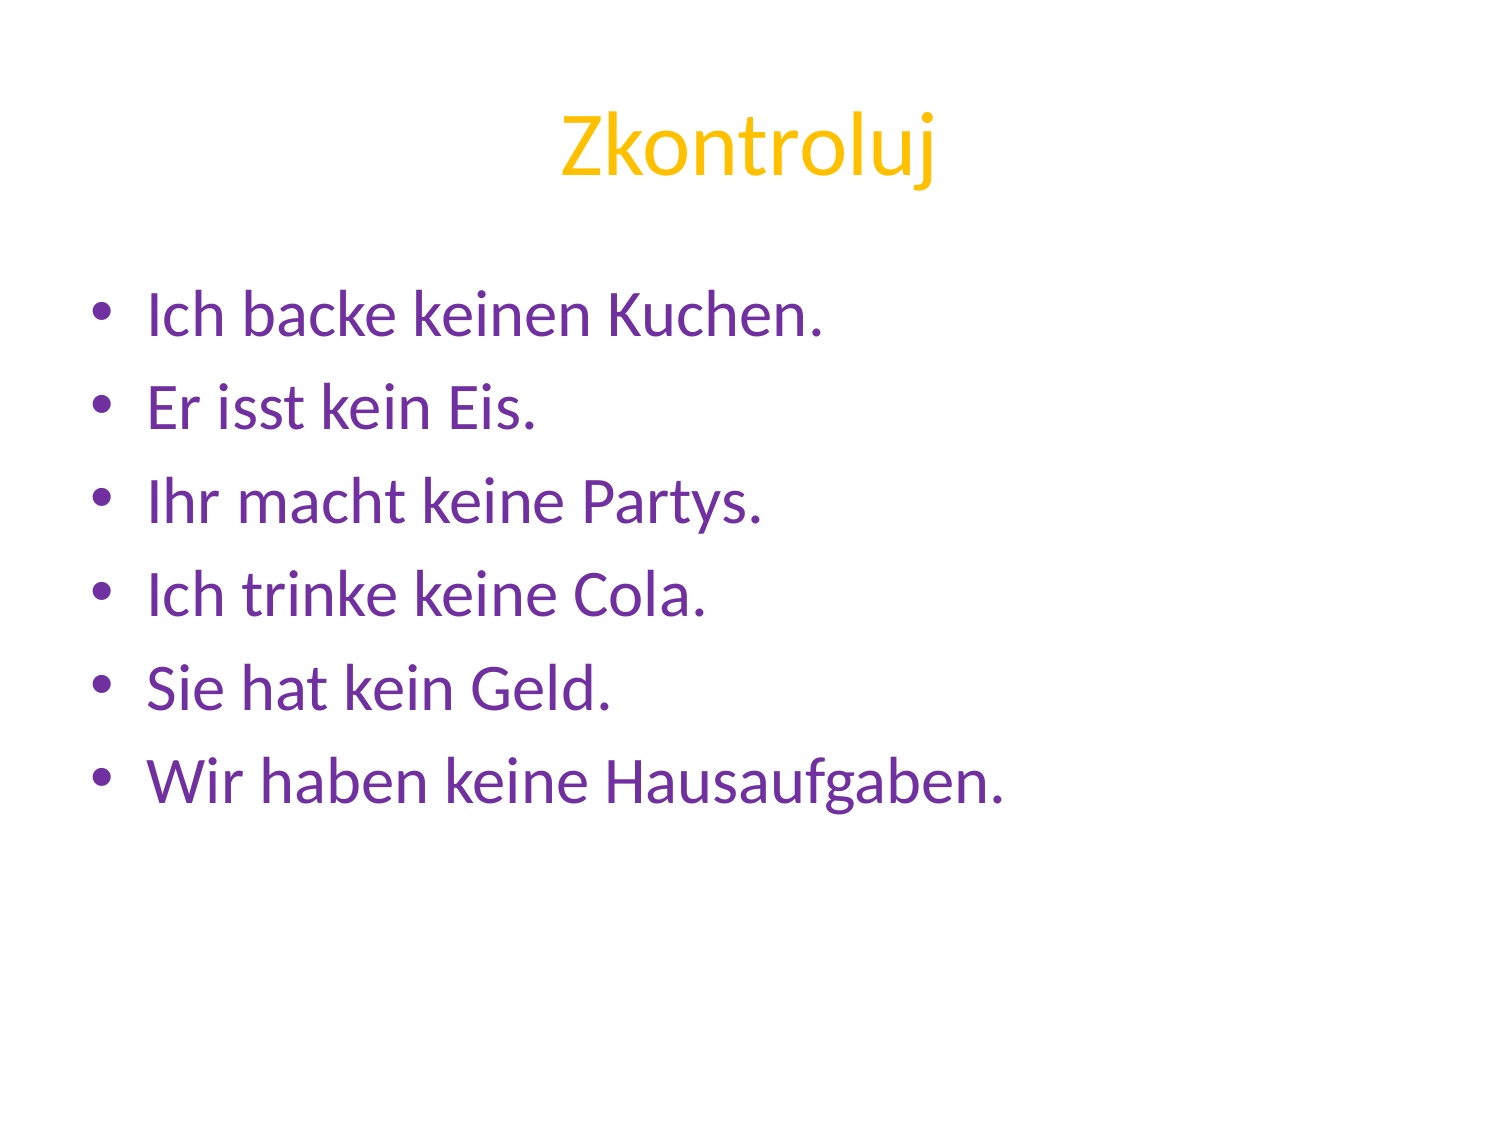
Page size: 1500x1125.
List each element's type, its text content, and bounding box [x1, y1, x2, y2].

list Ich backe keinen Kuchen. Er isst kein Eis. Ihr macht keine Partys. Ich trinke keine Cola. Sie hat kein Geld. Wir haben keine Hausaufgaben. [74, 262, 1426, 1006]
title Zkontroluj [74, 44, 1426, 233]
